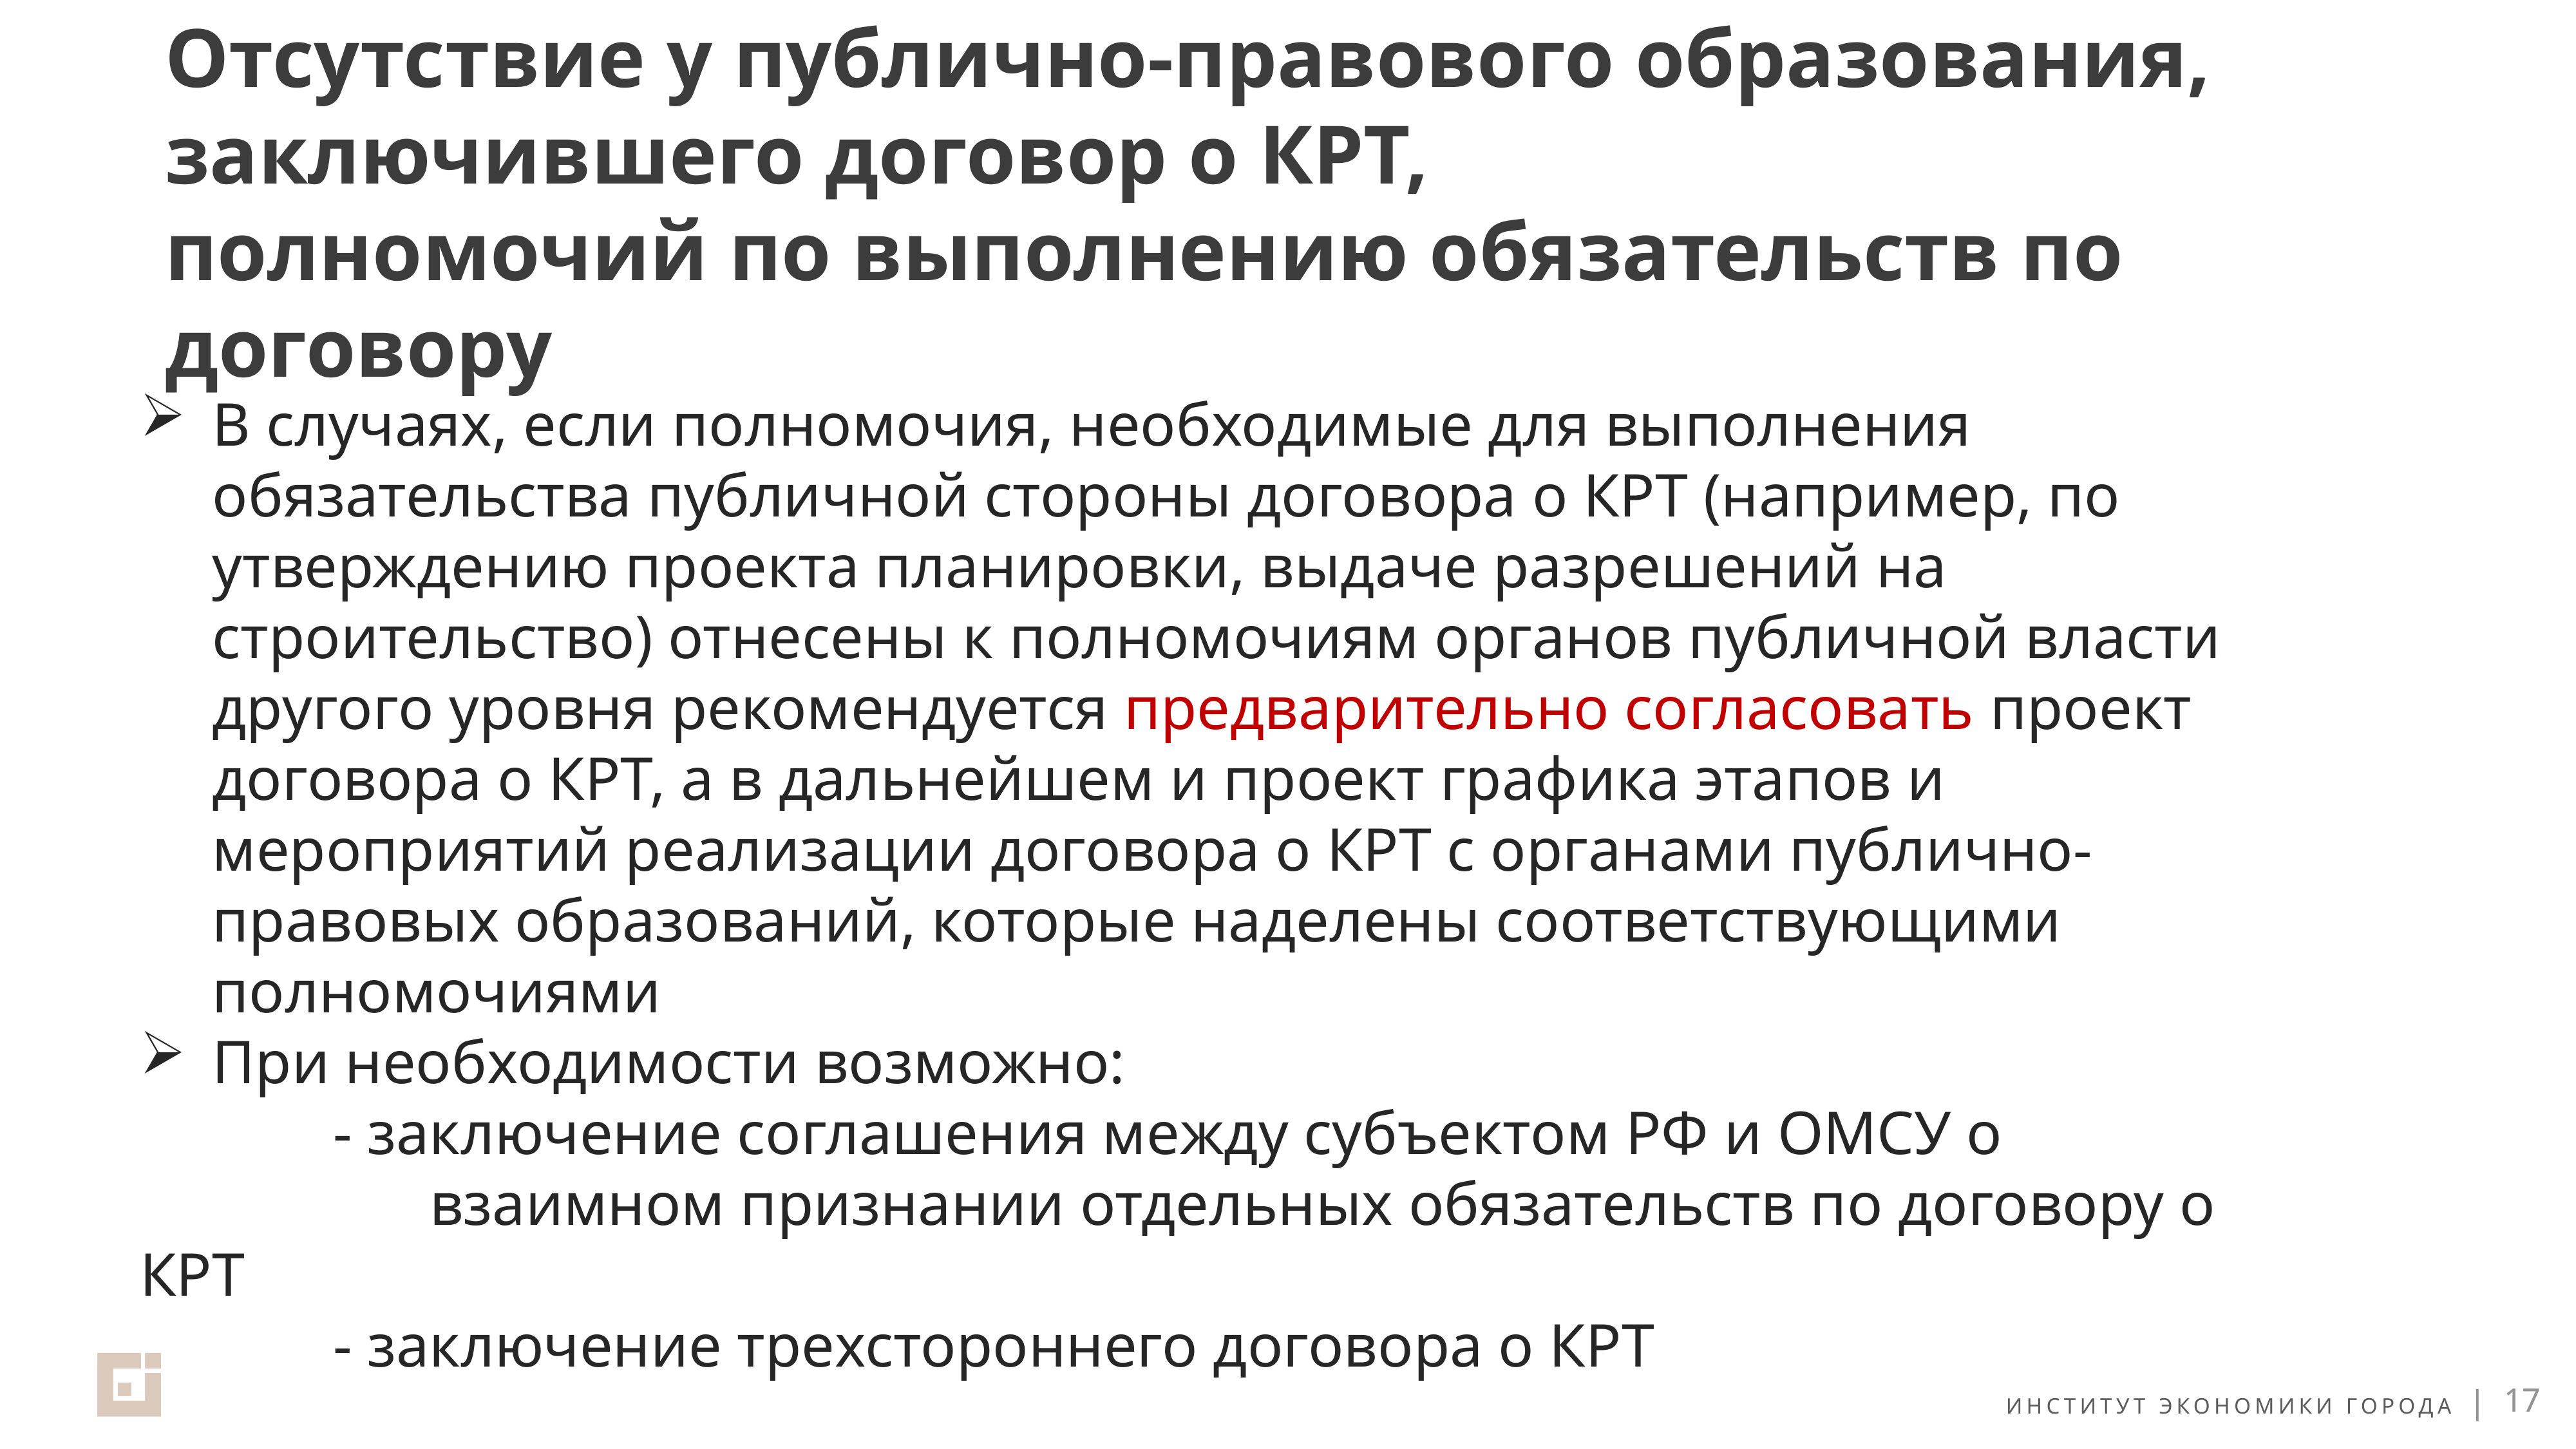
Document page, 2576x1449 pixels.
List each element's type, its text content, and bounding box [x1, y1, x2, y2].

title Отсутствие у публично-правового образования, заключившего договор о КРТ, полномочий по выполнению обязательств по договору [165, 172, 2508, 325]
text_box В случаях, если полномочия, необходимые для выполнения обязательства публичной стороны договора о КРТ (например, по утверждению проекта планировки, выдаче разрешений на строительство) отнесены к полномочиям органов публичной власти другого уровня рекомендуется предварительно согласовать проект договора о КРТ, а в дальнейшем и проект графика этапов и мероприятий реализации договора о КРТ с органами публично-правовых образований, которые наделены соответствующими полномочиями При необходимости возможно: - заключение соглашения между субъектом РФ и ОМСУ о взаимном признании отдельных обязательств по договору о КРТ - заключение трехстороннего договора о КРТ [130, 382, 2330, 1449]
